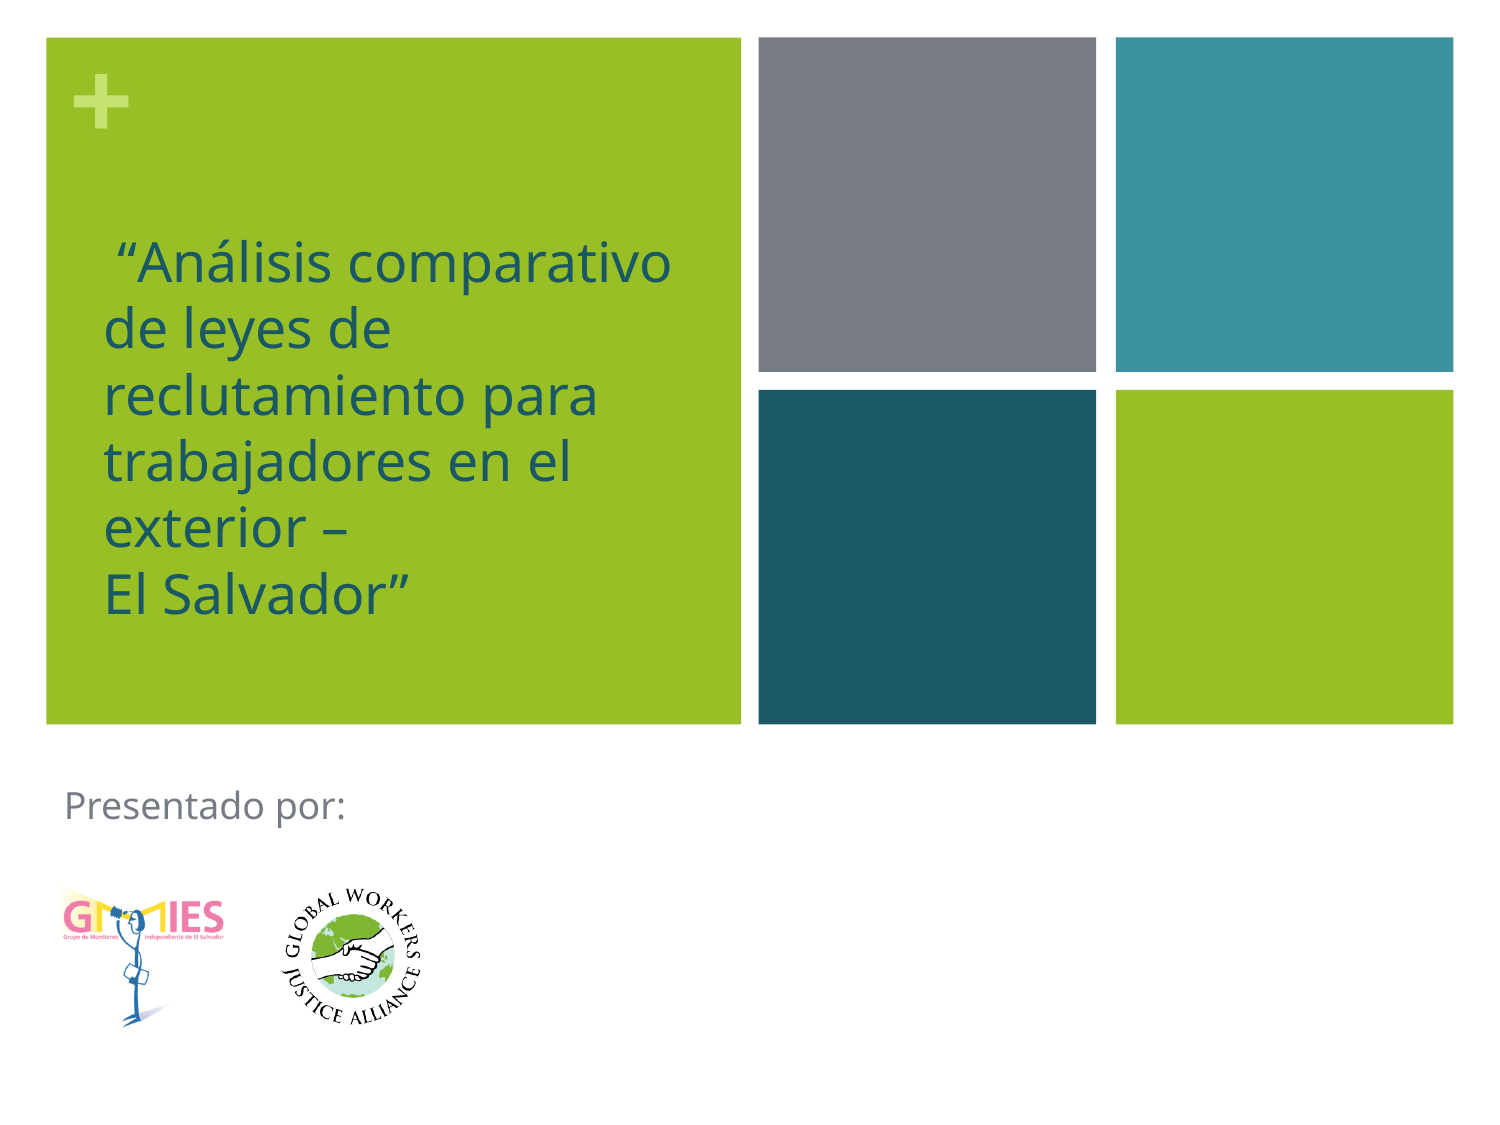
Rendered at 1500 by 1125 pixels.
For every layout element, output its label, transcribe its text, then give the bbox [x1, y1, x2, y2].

text_box Presentado por: [48, 775, 361, 835]
picture [276, 880, 428, 1032]
picture [52, 880, 232, 1032]
title “Análisis comparativo de leyes de reclutamiento para trabajadores en el exterior – El Salvador” [88, 219, 691, 681]
